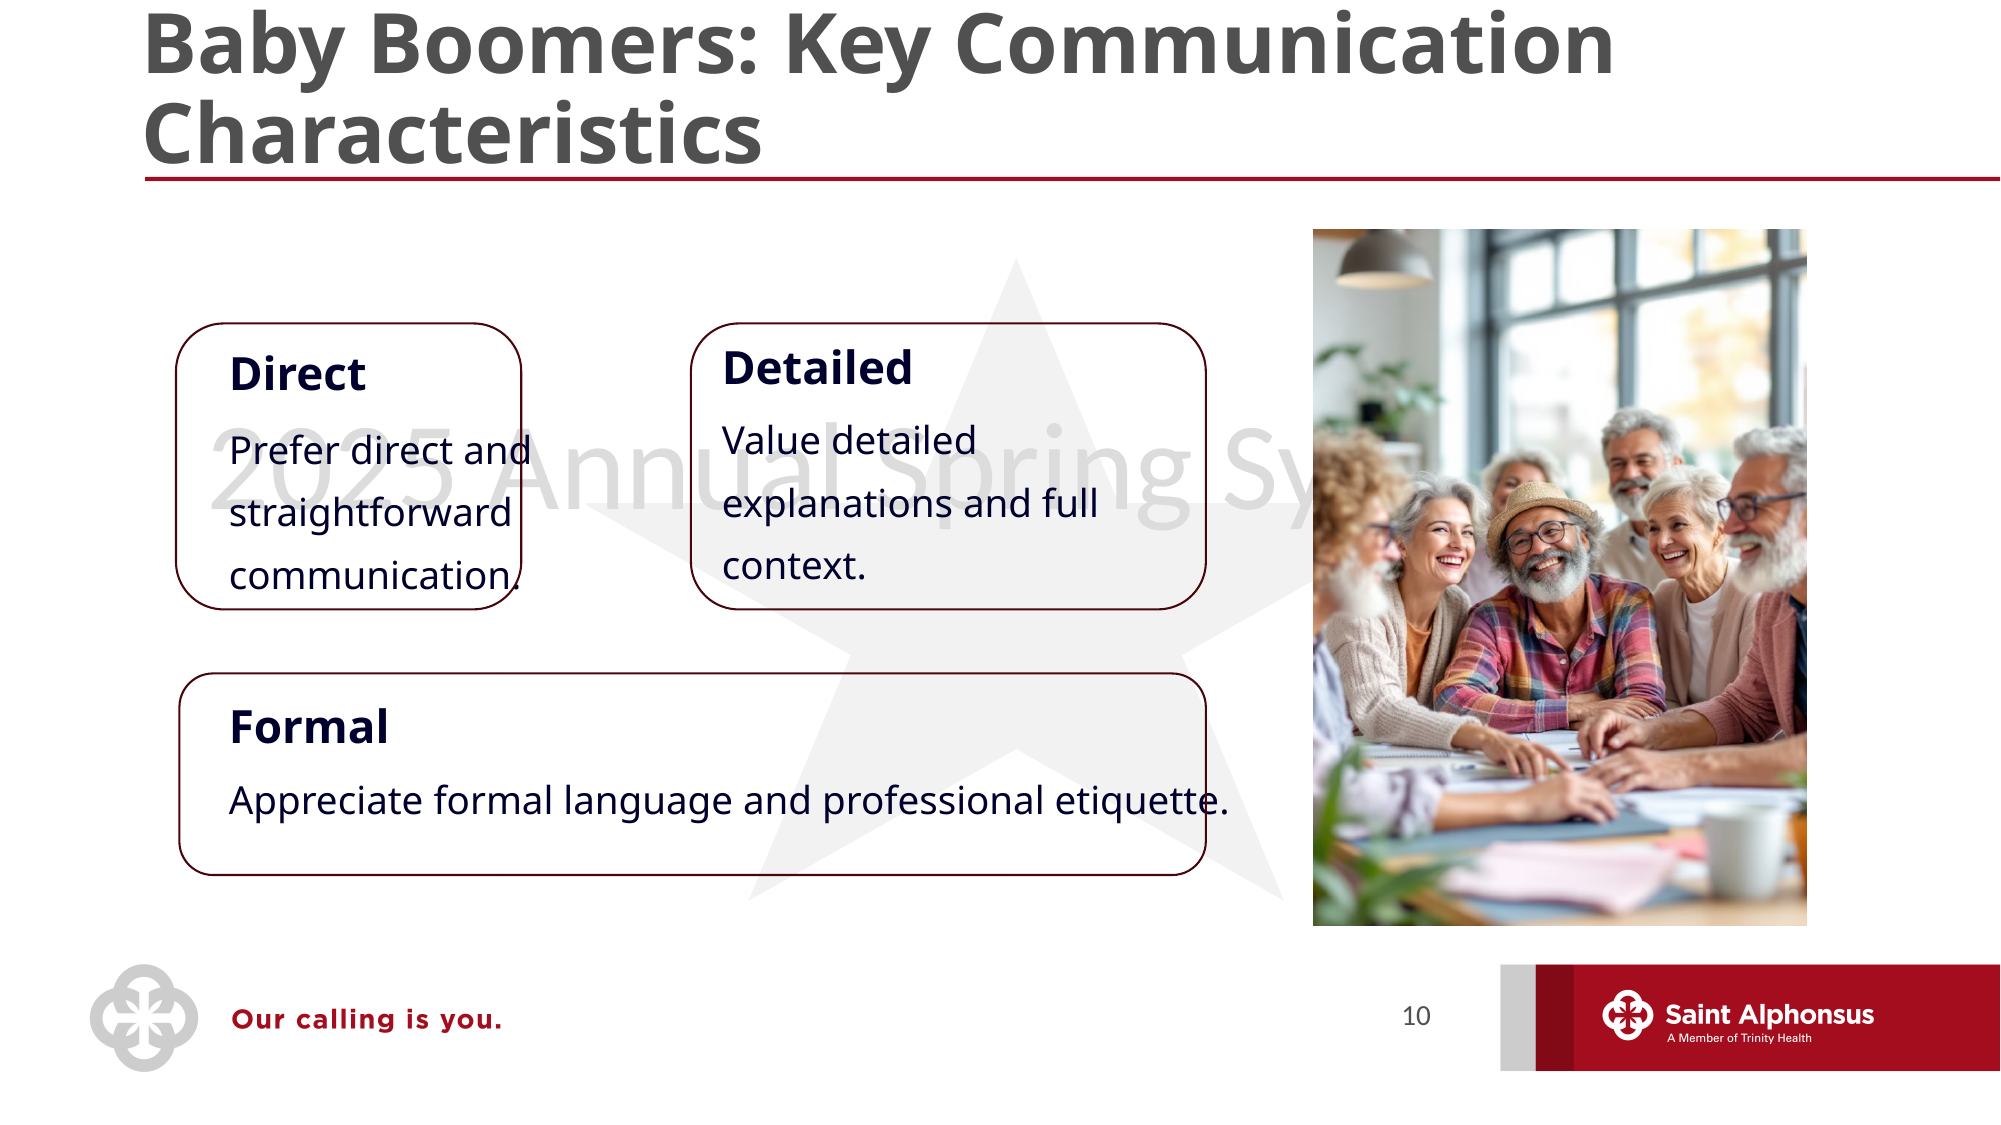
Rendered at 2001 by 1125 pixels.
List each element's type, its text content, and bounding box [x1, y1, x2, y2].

text_box [178, 672, 1207, 877]
title Baby Boomers: Key Communication Characteristics [126, 13, 1852, 189]
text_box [228, 335, 1313, 823]
picture [0, 0, 2001, 1125]
text_box [174, 322, 507, 611]
text_box [705, 322, 1191, 335]
slide_number 10 [1298, 988, 1446, 1049]
